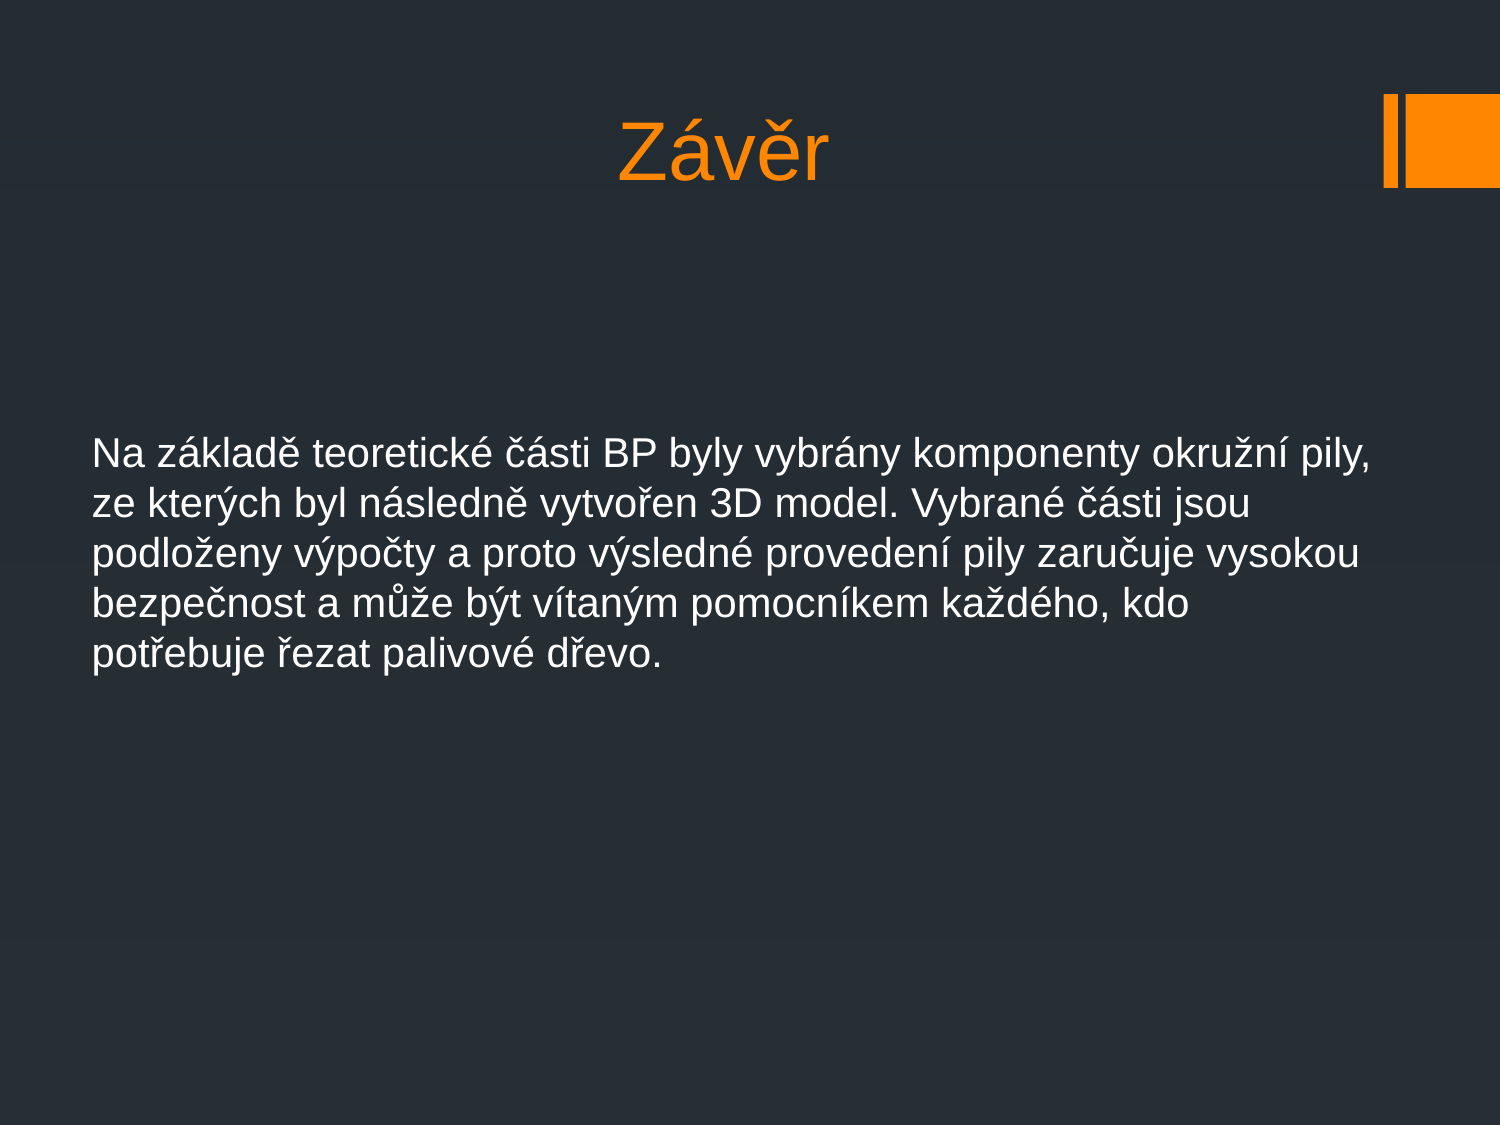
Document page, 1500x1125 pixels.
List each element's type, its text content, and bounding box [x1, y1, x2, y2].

title Závěr [123, 90, 1324, 267]
list Na základě teoretické části BP byly vybrány komponenty okružní pily, ze kterých byl následně vytvořen 3D model. Vybrané části jsou podloženy výpočty a proto výsledné provedení pily zaručuje vysokou bezpečnost a může být vítaným pomocníkem každého, kdo potřebuje řezat palivové dřevo. [76, 267, 1388, 917]
